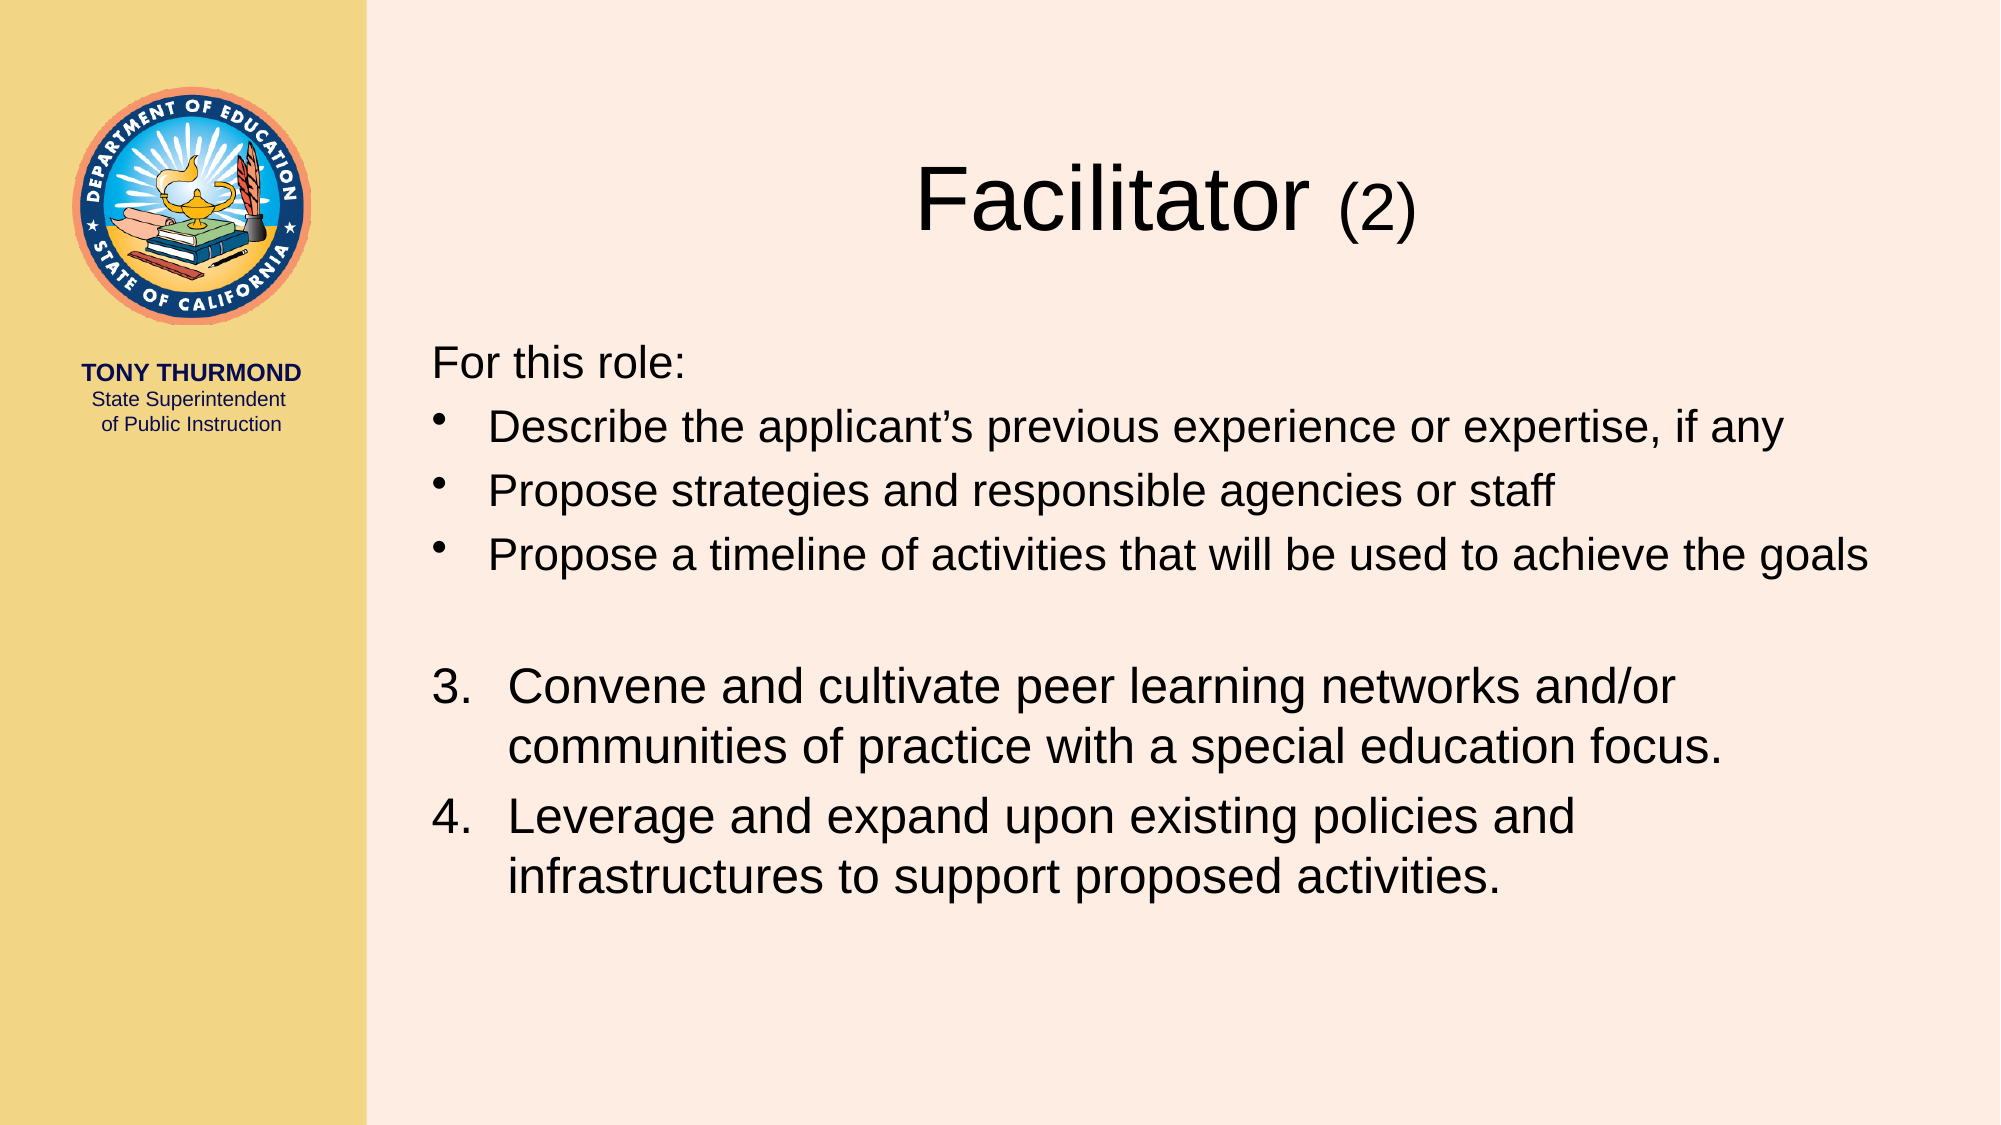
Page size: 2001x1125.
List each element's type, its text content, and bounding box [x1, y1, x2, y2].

title Facilitator (2) [416, 99, 1917, 288]
picture [72, 86, 311, 325]
list For this role: Describe the applicant’s previous experience or expertise, if any Propose strategies and responsible agencies or staff Propose a timeline of activities that will be used to achieve the goals 3. Convene and cultivate peer learning networks and/or communities of practice with a special education focus. 4. Leverage and expand upon existing policies and infrastructures to support proposed activities. [416, 324, 1917, 1000]
